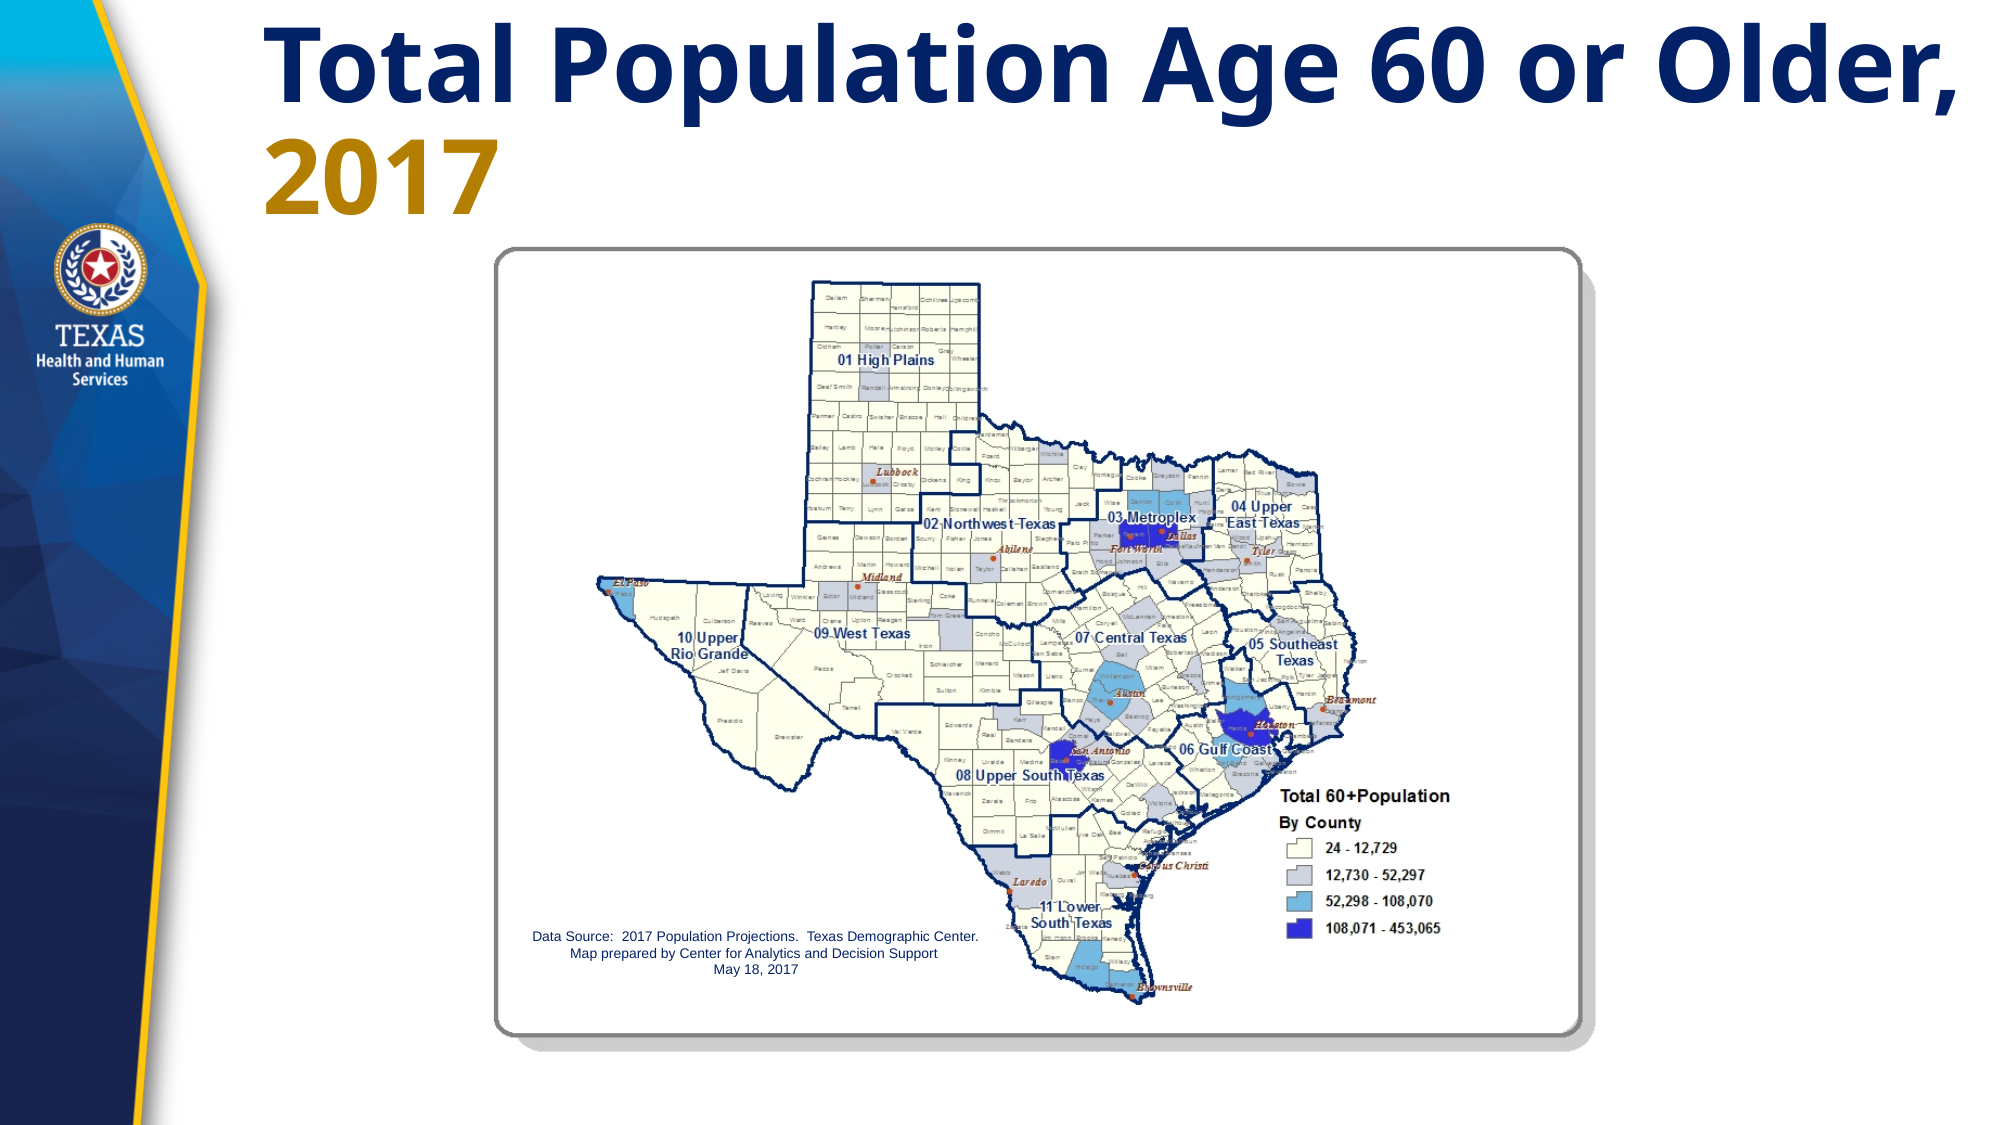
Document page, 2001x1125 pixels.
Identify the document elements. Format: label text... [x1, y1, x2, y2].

title Total Population Age 60 or Older, 2017 [247, 27, 1984, 245]
picture [0, 0, 2001, 1125]
